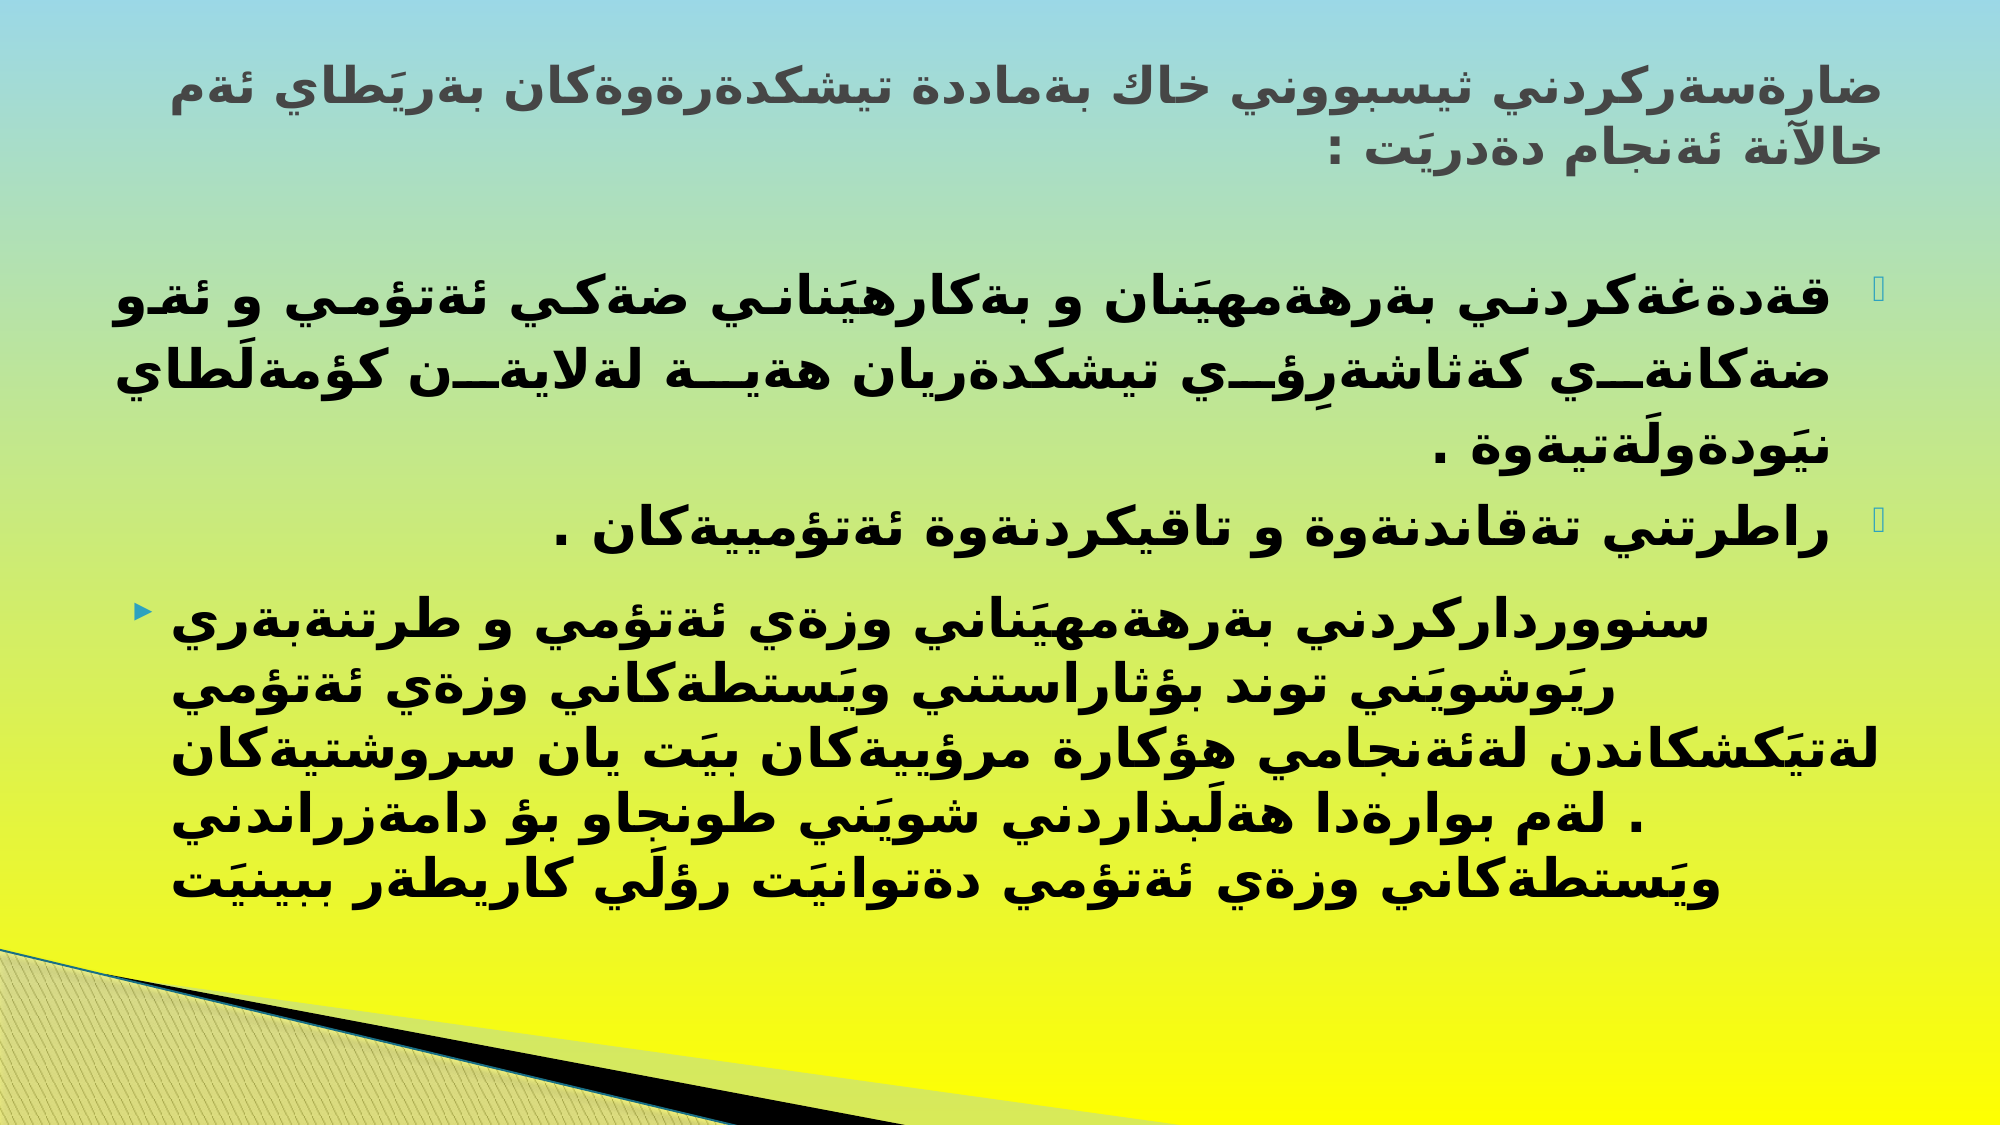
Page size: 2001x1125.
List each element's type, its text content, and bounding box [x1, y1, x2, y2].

list قةدةغةكردني بةرهةمهيَنان و بةكارهيَناني ضةكي ئةتؤمي و ئةو ضةكانةي كةثاشةرِؤي تيشكدةريان هةية لةلايةن كؤمةلَطاي نيَودةولَةتيةوة . راطرتني تةقاندنةوة و تاقيكردنةوة ئةتؤمييةكان . سنوورداركردني بةرهةمهيَناني وزةي ئةتؤمي و طرتنةبةري ريَوشويَني توند بؤثاراستني ويَستطةكاني وزةي ئةتؤمي لةتيَكشكاندن لةئةنجامي هؤكارة مرؤييةكان بيَت يان سروشتيةكان . لةم بوارةدا هةلَبذاردني شويَني طونجاو بؤ دامةزراندني ويَستطةكاني وزةي ئةتؤمي دةتوانيَت رؤلَي كاريطةر ببينيَت [99, 243, 1900, 986]
title ضارةسةركردني ثيسبووني خاك بةماددة تيشكدةرةوةكان بةريَطاي ئةم خالآنة ئةنجام دةدريَت : [99, 45, 1900, 233]
